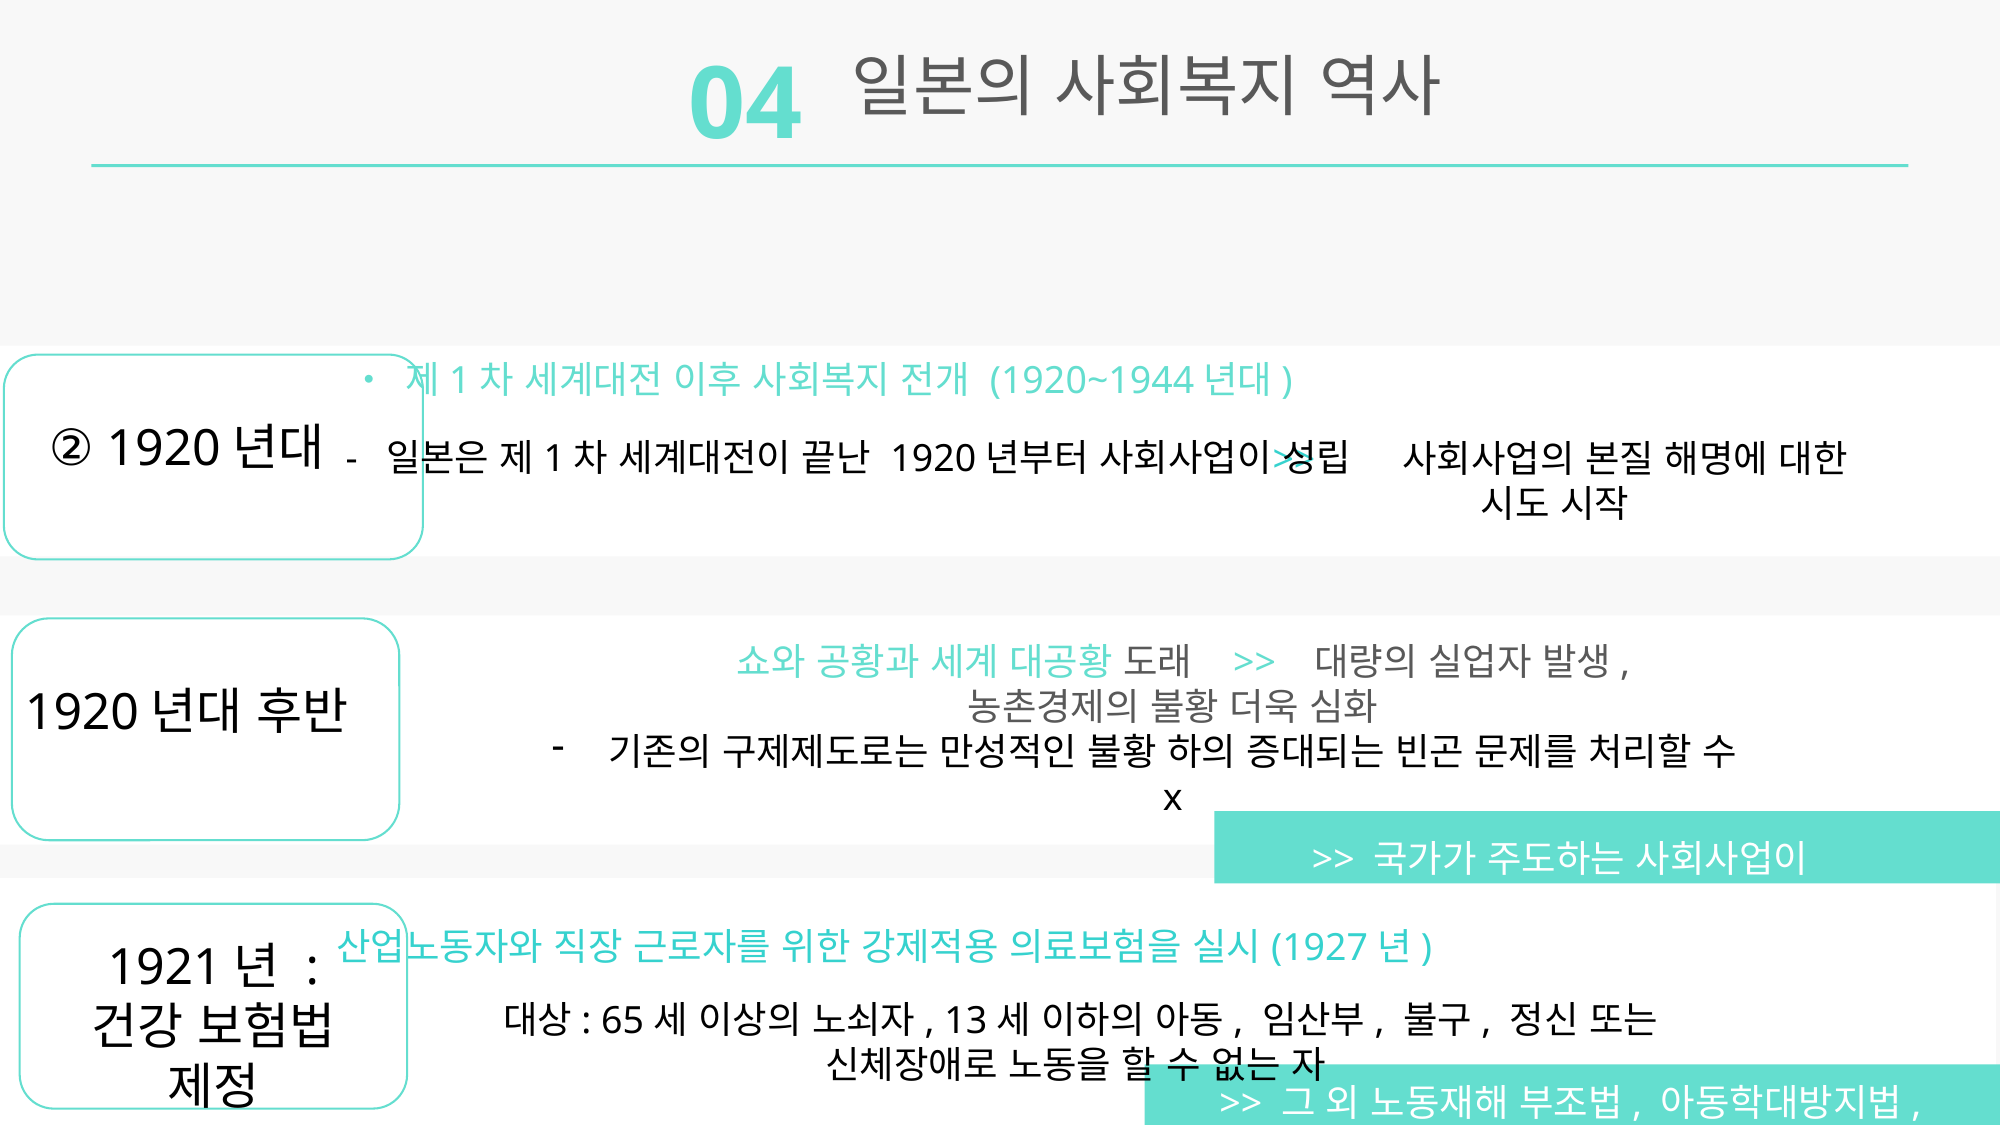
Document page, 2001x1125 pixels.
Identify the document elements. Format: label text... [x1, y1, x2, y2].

text_box >> 사회사업의 본질 해명에 대한 시도 시작 [1255, 427, 1865, 578]
text_box [18, 902, 409, 1105]
text_box [1617, 163, 1909, 168]
text_box [0, 345, 2000, 557]
text_box [10, 617, 401, 842]
text_box [0, 877, 1997, 1125]
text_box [673, 30, 1617, 168]
text_box [1723, 1063, 2000, 1125]
text_box 대상: 65세 이상의 노쇠자, 13세 이하의 아동, 임산부, 불구, 정신 또는 신체장애로 노동을 할 수 없는 자 [439, 988, 1723, 1094]
text_box [0, 614, 2000, 846]
text_box 산업노동자와 직장 근로자를 위한 강제적용 의료보험을 실시(1927년) [401, 915, 1447, 976]
text_box 기존의 구제제도로는 만성적인 불황 하의 증대되는 빈곤 문제를 처리할 수 x [518, 720, 1771, 826]
text_box [90, 163, 673, 168]
text_box 쇼와 공황과 세계 대공황 도래 >> 대량의 실업자 발생, 농촌경제의 불황 더욱 심화 [668, 630, 1699, 720]
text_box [0, 354, 425, 560]
text_box 1920년대 후반 [9, 672, 365, 747]
text_box [1213, 810, 2000, 884]
text_box • 제1차 세계대전 이후 사회복지 전개 (1920~1944년대) [199, 348, 1445, 409]
text_box - 일본은 제1차 세계대전이 끝난 1920년부터 사회사업이 성립 [425, 426, 1367, 532]
text_box 1921년 : 건강 보험법 제정 [35, 927, 392, 1123]
text_box >> 국가가 주도하는 사회사업이 등장함 [1252, 827, 1869, 932]
text_box >> 그 외 노동재해 부조법, 아동학대방지법, 소년법, 방면위원회법 등이 제정 [1144, 1072, 1996, 1125]
